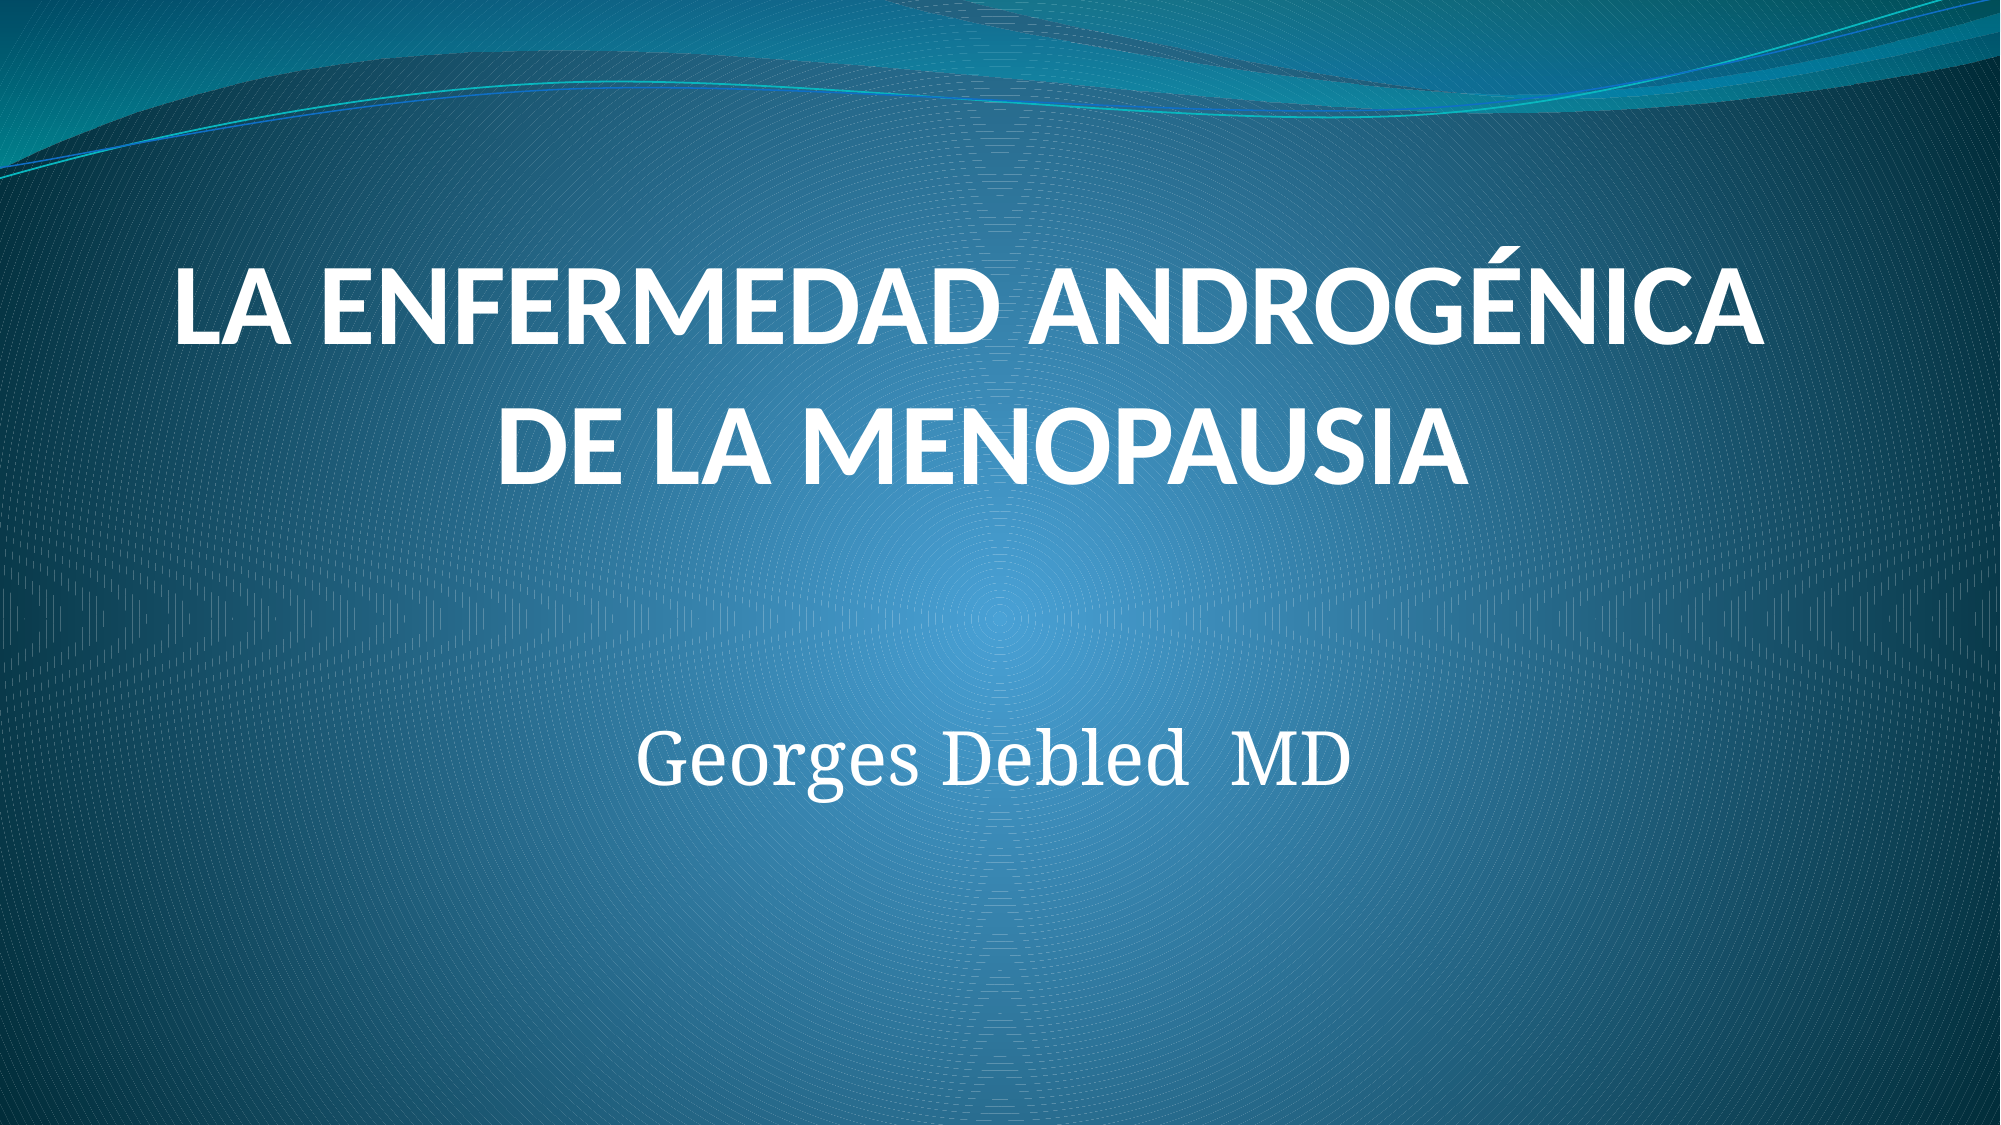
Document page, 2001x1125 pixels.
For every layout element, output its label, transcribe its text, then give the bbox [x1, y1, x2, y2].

subtitle Georges Debled MD [0, 597, 2000, 886]
title LA ENFERMEDAD ANDROGÉNICA DE LA MENOPAUSIA [0, 208, 1969, 509]
